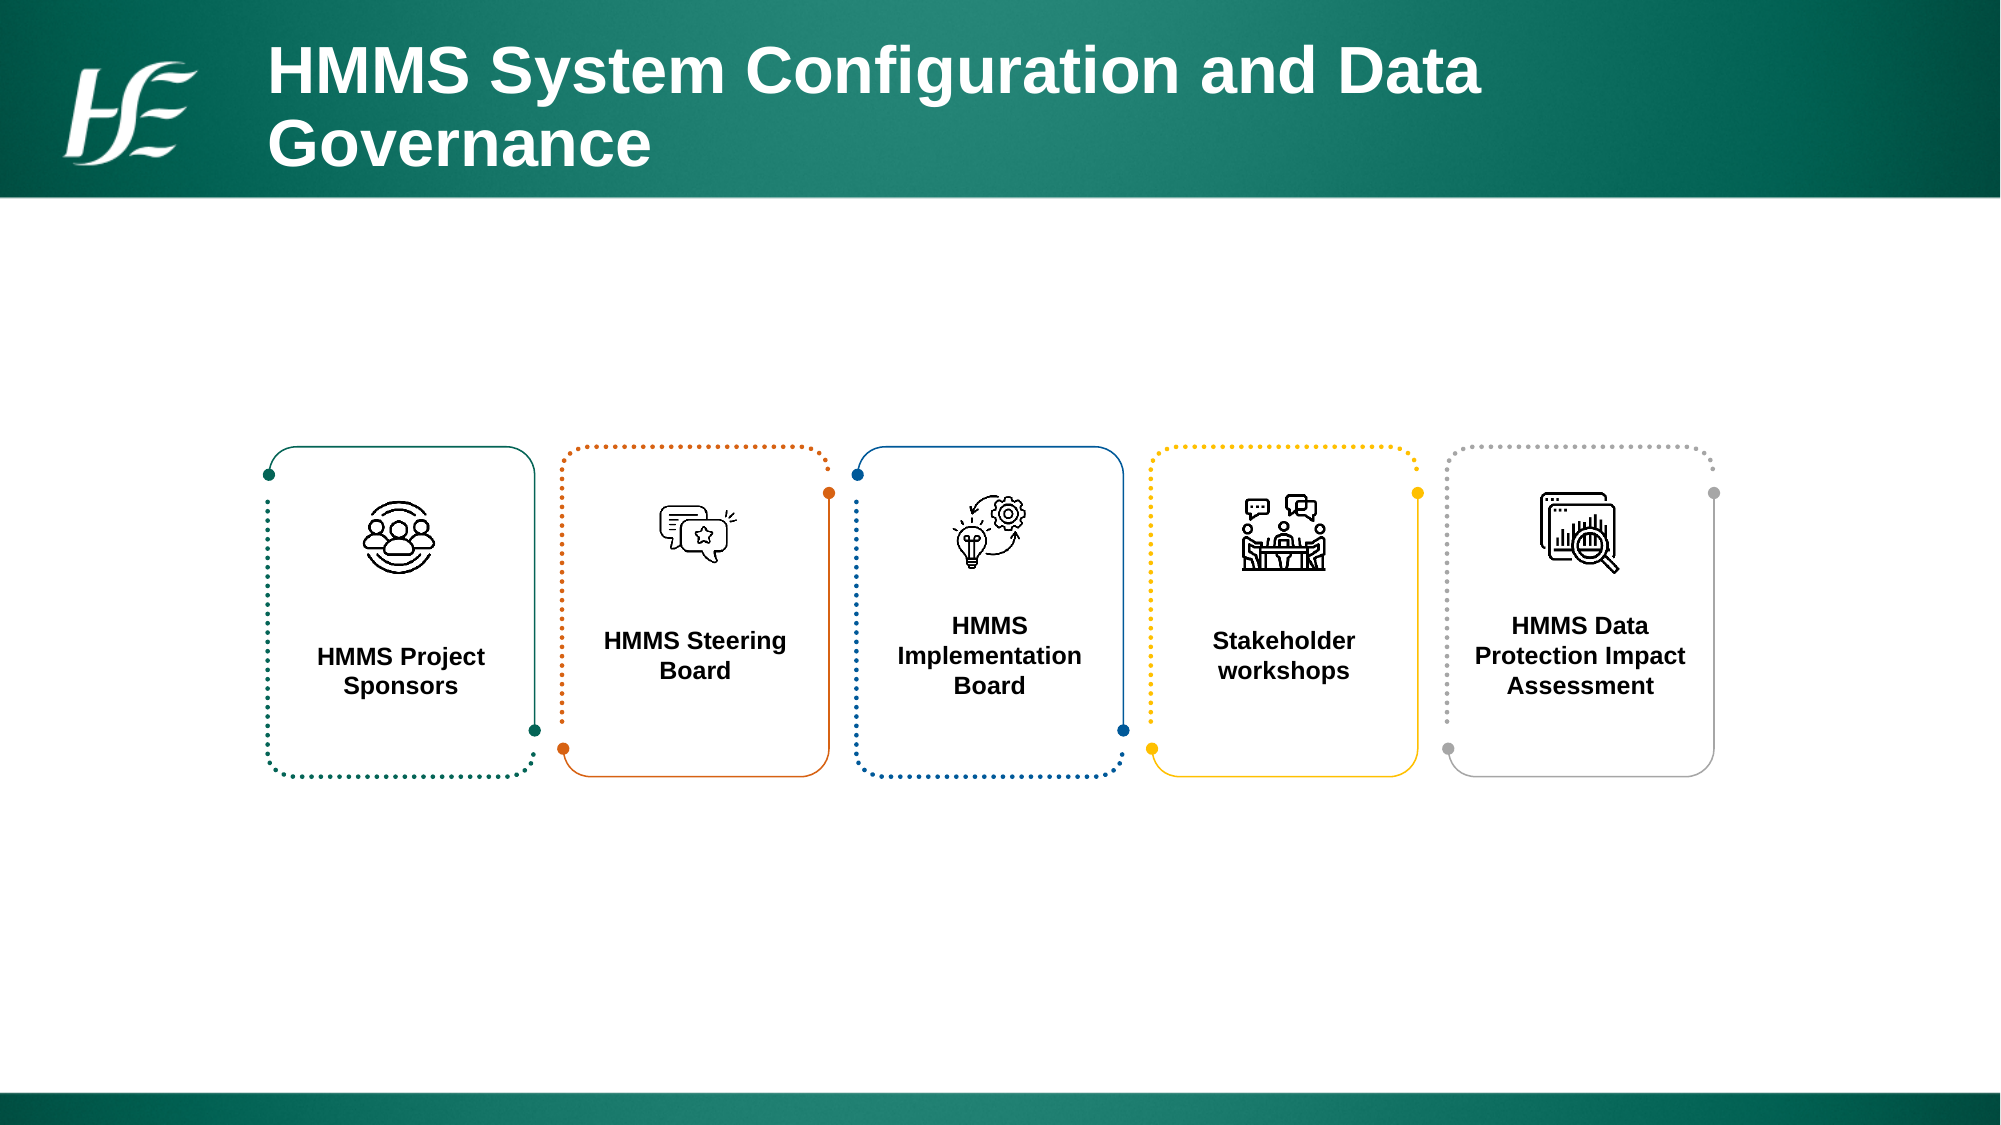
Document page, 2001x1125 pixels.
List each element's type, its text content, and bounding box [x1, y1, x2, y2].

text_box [267, 446, 535, 777]
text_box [1447, 446, 1715, 777]
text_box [1150, 446, 1418, 777]
picture [0, 0, 2001, 1125]
list HMMS System Configuration and Data Governance [267, 36, 1865, 146]
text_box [562, 446, 830, 777]
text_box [856, 446, 1124, 777]
